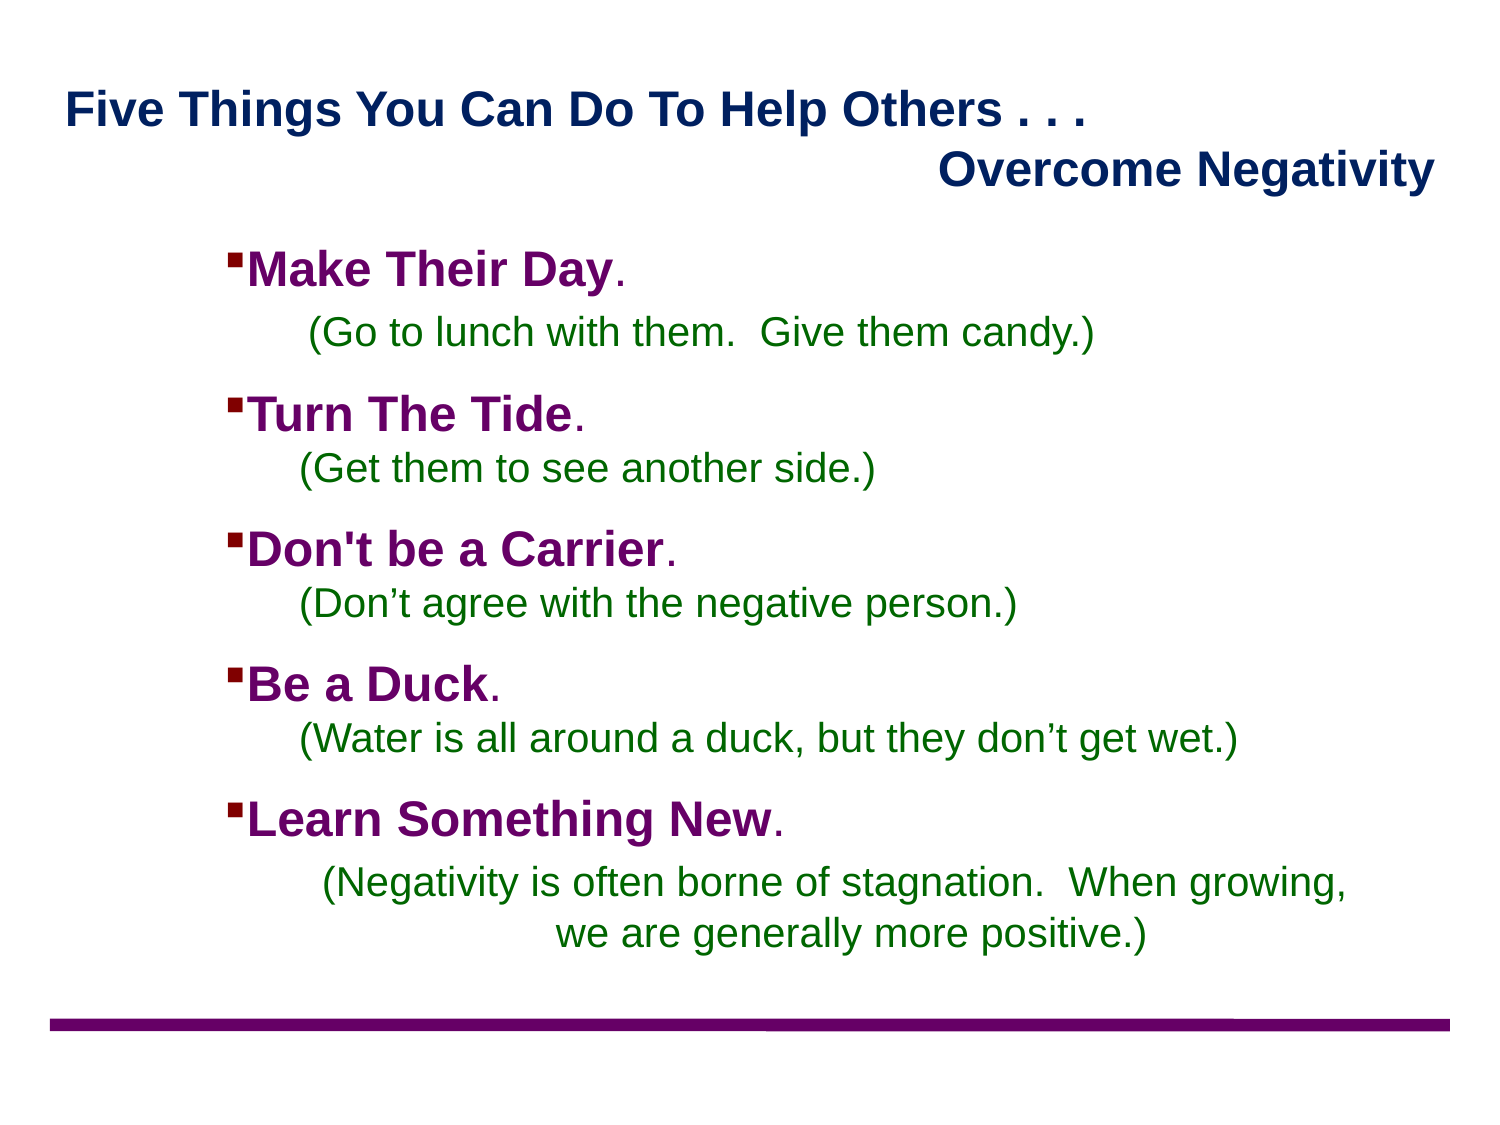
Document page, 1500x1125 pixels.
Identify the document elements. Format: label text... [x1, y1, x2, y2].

text_box Five Things You Can Do To Help Others . . . Overcome Negativity Make Their Day. (Go to lunch with them. Give them candy.) Turn The Tide. (Get them to see another side.) Don't be a Carrier. (Don’t agree with the negative person.) Be a Duck. (Water is all around a duck, but they don’t get wet.) Learn Something New. (Negativity is often borne of stagnation. When growing, we are generally more positive.) [50, 68, 1450, 964]
